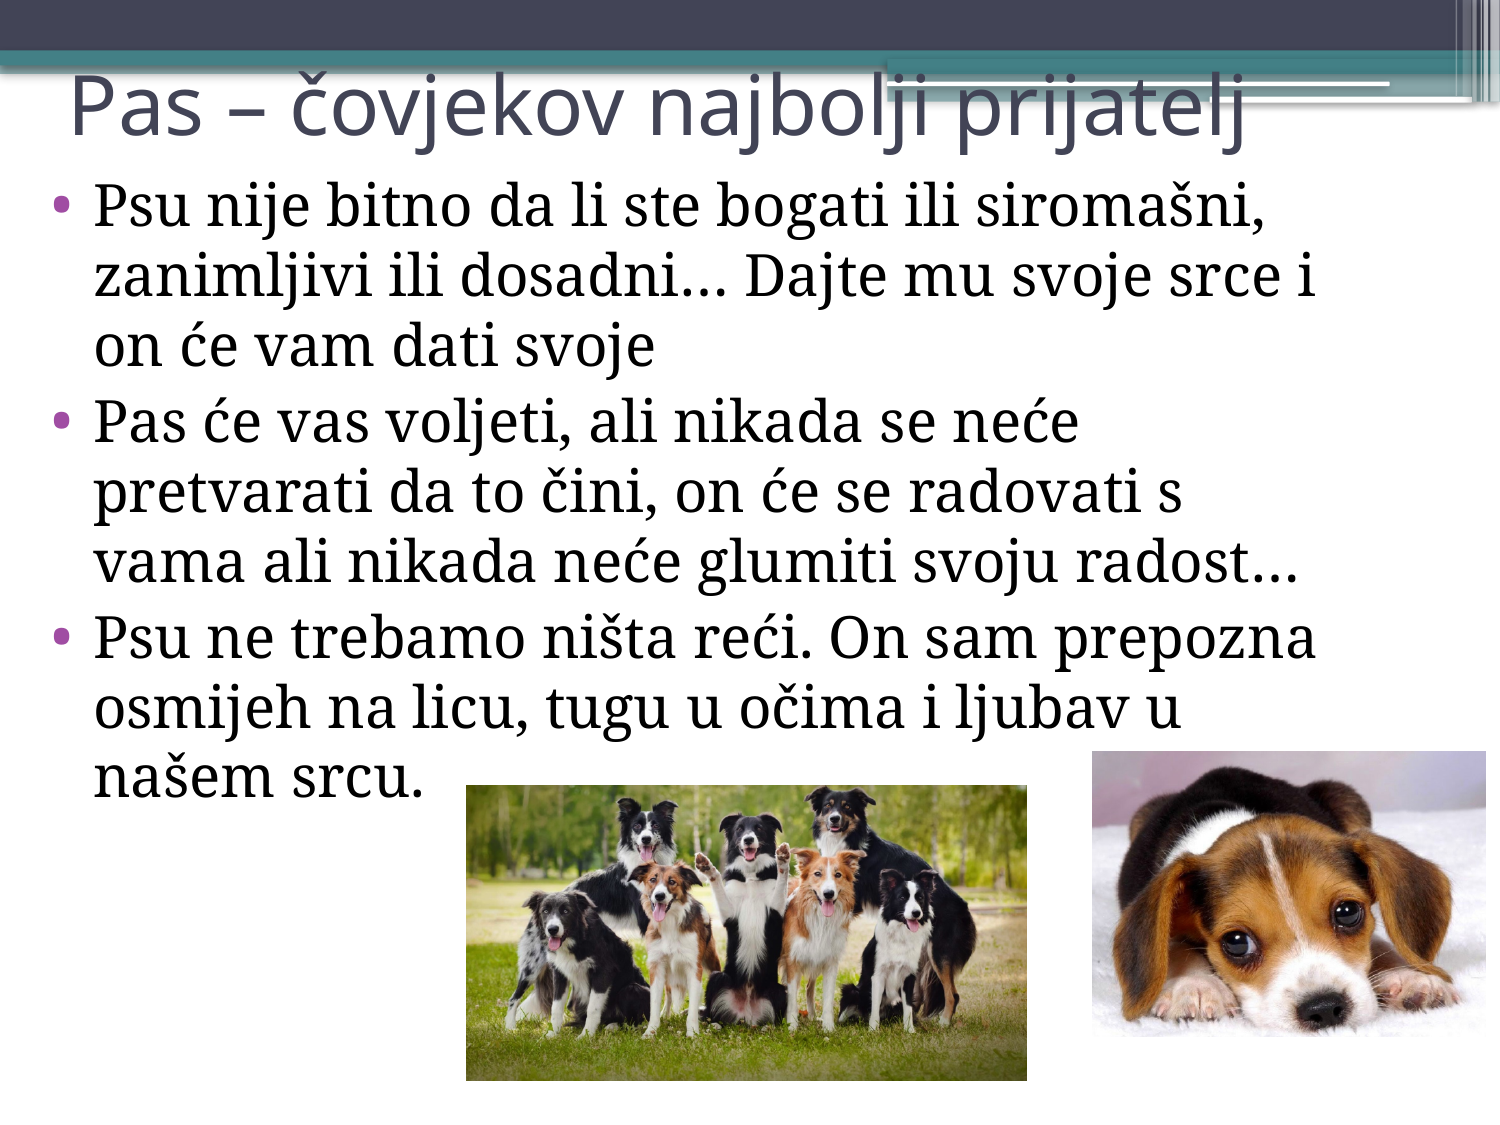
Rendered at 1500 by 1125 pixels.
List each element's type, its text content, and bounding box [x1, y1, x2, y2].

title Pas – čovjekov najbolji prijatelj [53, 30, 1404, 174]
list Psu nije bitno da li ste bogati ili siromašni, zanimljivi ili dosadni… Dajte mu svoje srce i on će vam dati svoje Pas će vas voljeti, ali nikada se neće pretvarati da to čini, on će se radovati s vama ali nikada neće glumiti svoju radost… Psu ne trebamo ništa reći. On sam prepozna osmijeh na licu, tugu u očima i ljubav u našem srcu. [18, 160, 1369, 904]
picture [1092, 751, 1486, 1038]
picture [466, 784, 1027, 1081]
